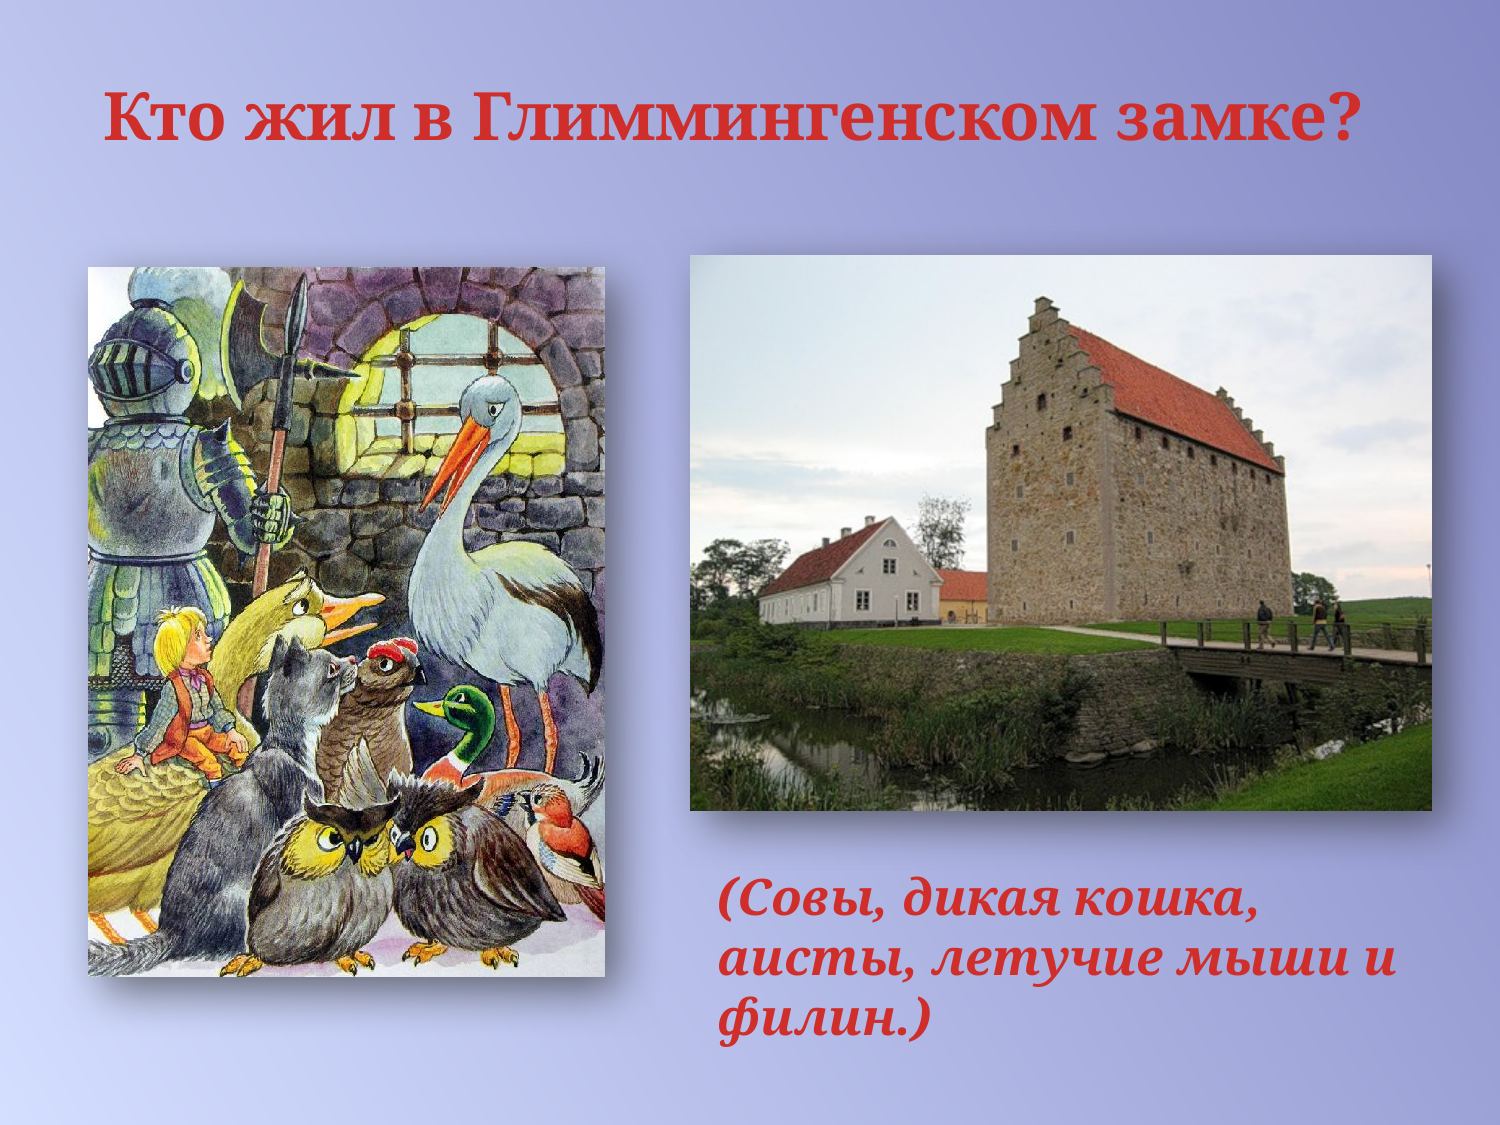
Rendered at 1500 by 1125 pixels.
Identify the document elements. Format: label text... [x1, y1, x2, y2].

picture [88, 266, 605, 977]
text_box Кто жил в Глиммингенском замке? [88, 66, 1447, 161]
text_box (Совы, дикая кошка, аисты, летучие мыши и филин.) [702, 857, 1471, 1053]
picture [690, 255, 1432, 811]
